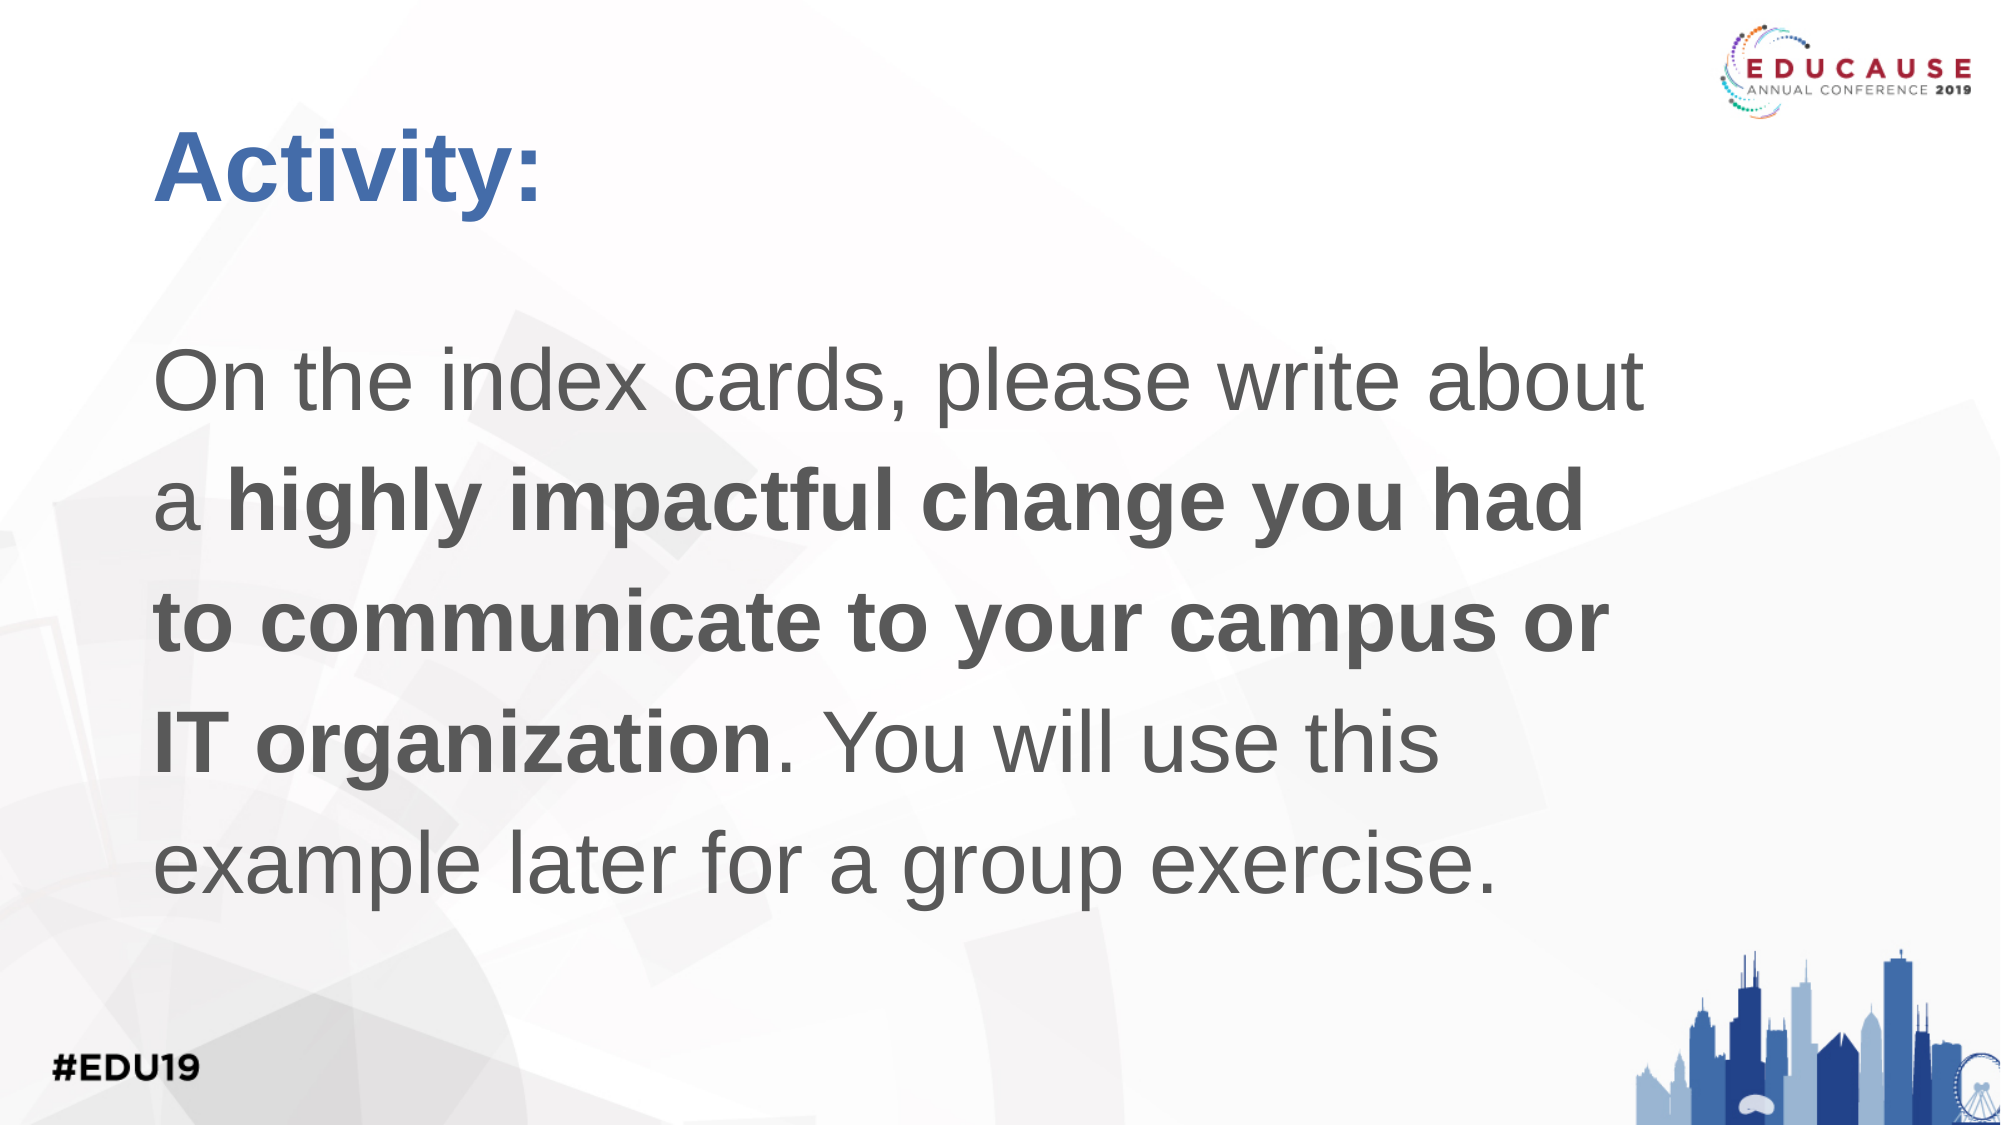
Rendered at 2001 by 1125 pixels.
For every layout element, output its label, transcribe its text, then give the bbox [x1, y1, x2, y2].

picture [0, 0, 2001, 1125]
list On the index cards, please write about a highly impactful change you had to communicate to your campus or IT organization. You will use this example later for a group exercise. [137, 299, 1674, 1014]
title Activity: [137, 59, 1863, 278]
